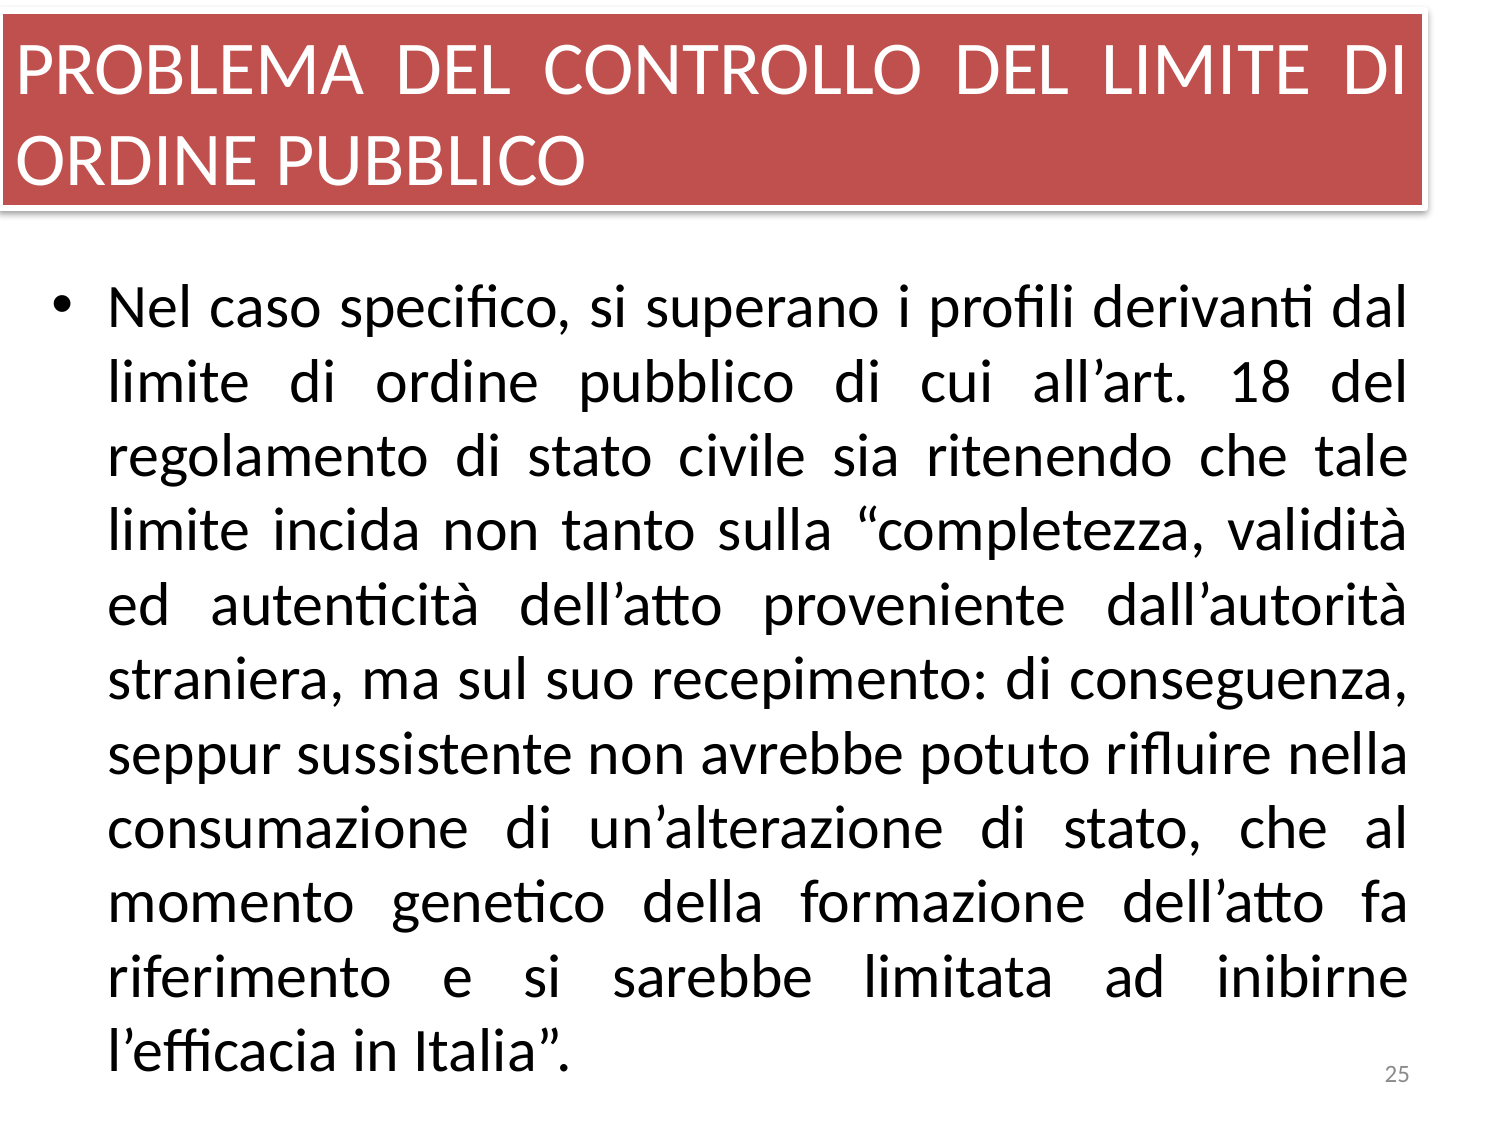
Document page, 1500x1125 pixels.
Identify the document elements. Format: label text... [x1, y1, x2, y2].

list Nel caso specifico, si superano i profili derivanti dal limite di ordine pubblico di cui all’art. 18 del regolamento di stato civile sia ritenendo che tale limite incida non tanto sulla “completezza, validità ed autenticità dell’atto proveniente dall’autorità straniera, ma sul suo recepimento: di conseguenza, seppur sussistente non avrebbe potuto rifluire nella consumazione di un’alterazione di stato, che al momento genetico della formazione dell’atto fa riferimento e si sarebbe limitata ad inibirne l’efficacia in Italia”. [36, 258, 1425, 1103]
title PROBLEMA DEL CONTROLLO DEL LIMITE DI ORDINE PUBBLICO [0, 7, 1428, 211]
slide_number 25 [1074, 1042, 1425, 1103]
